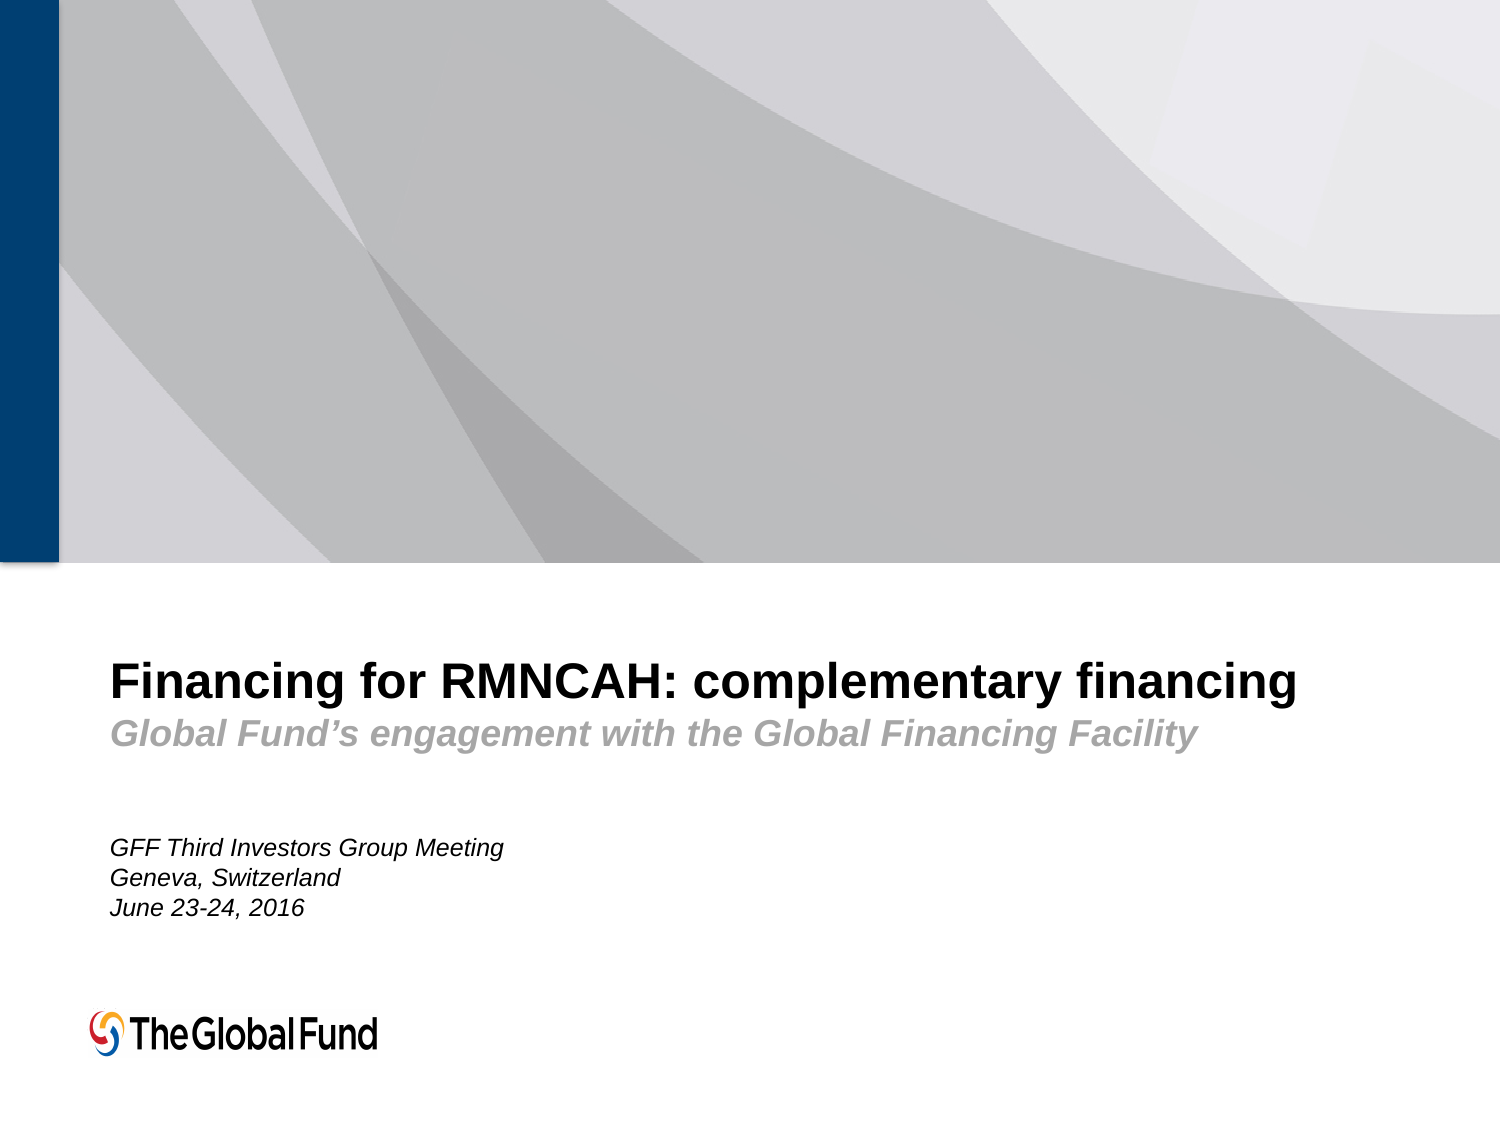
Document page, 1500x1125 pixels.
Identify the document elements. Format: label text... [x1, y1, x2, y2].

picture [59, 0, 1500, 563]
text_box Financing for RMNCAH: complementary financing Global Fund’s engagement with the Global Financing Facility [95, 641, 1459, 761]
picture [88, 1009, 378, 1058]
text_box GFF Third Investors Group Meeting Geneva, Switzerland June 23-24, 2016 [95, 824, 1417, 959]
